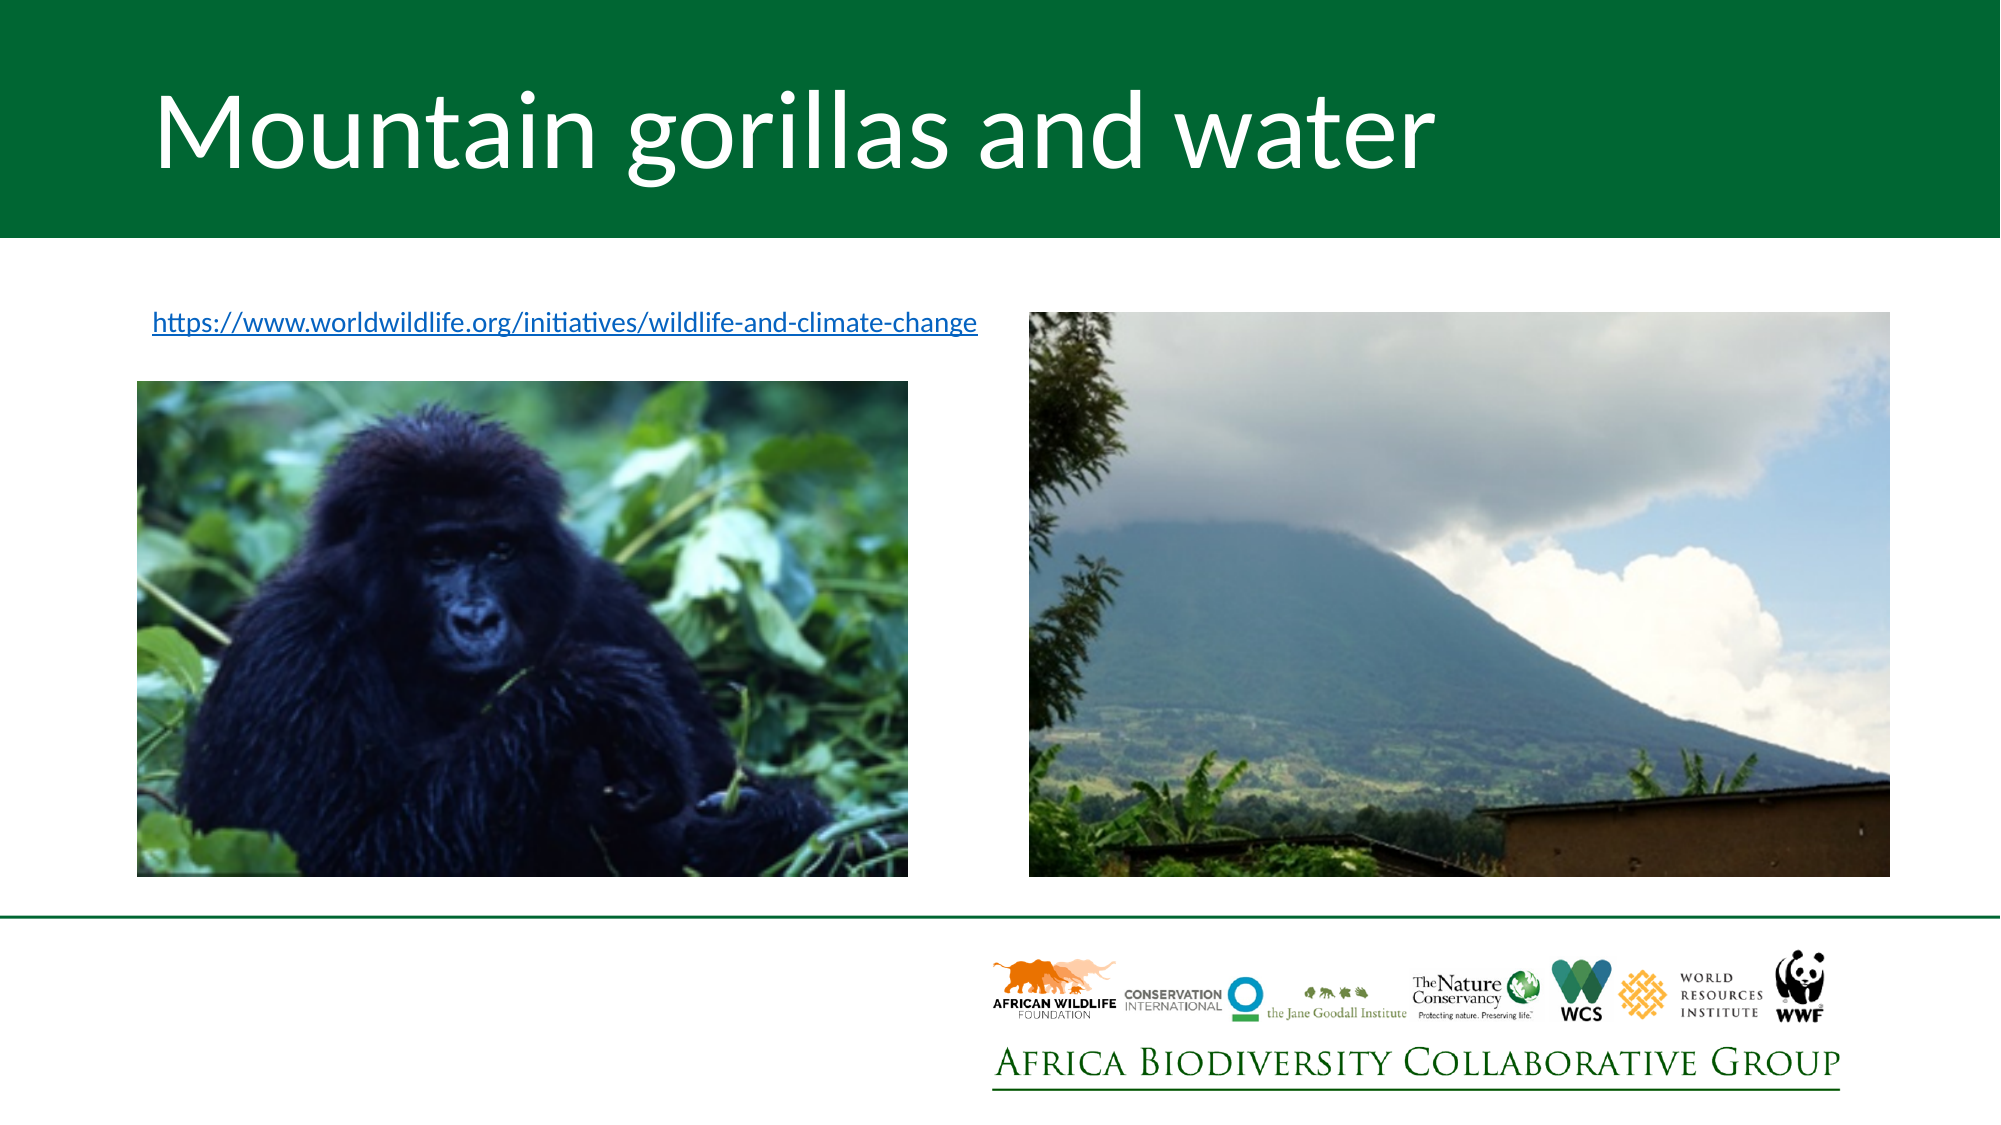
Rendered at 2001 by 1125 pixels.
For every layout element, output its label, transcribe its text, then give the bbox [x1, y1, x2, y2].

picture [1029, 312, 1890, 877]
title Mountain gorillas and water [137, 0, 1863, 264]
list https://www.worldwildlife.org/initiatives/wildlife-and-climate-change [137, 299, 1863, 891]
picture [992, 936, 1843, 1091]
picture [137, 380, 908, 877]
